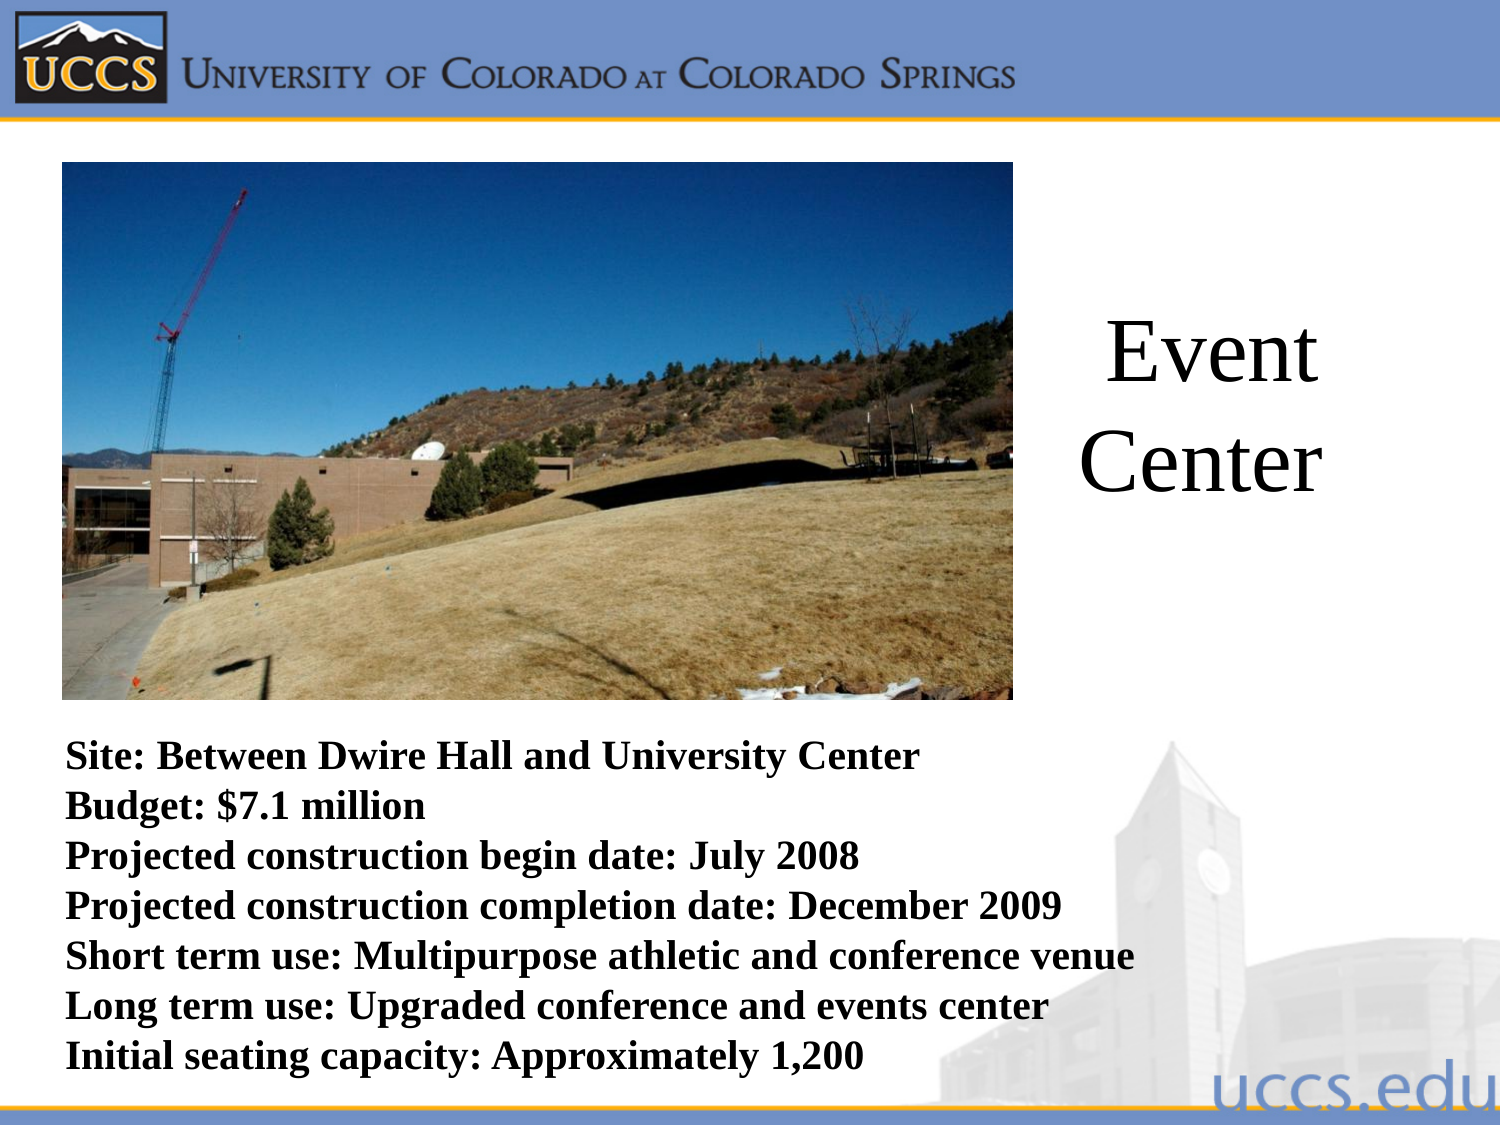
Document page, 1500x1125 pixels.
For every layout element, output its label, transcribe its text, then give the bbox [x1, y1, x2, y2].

title Event Center [1037, 174, 1388, 626]
picture [0, 0, 1500, 1125]
text_box Site: Between Dwire Hall and University Center Budget: $7.1 million Projected construction begin date: July 2008 Projected construction completion date: December 2009 Short term use: Multipurpose athletic and conference venue Long term use: Upgraded conference and events center Initial seating capacity: Approximately 1,200 [49, 720, 1413, 1086]
